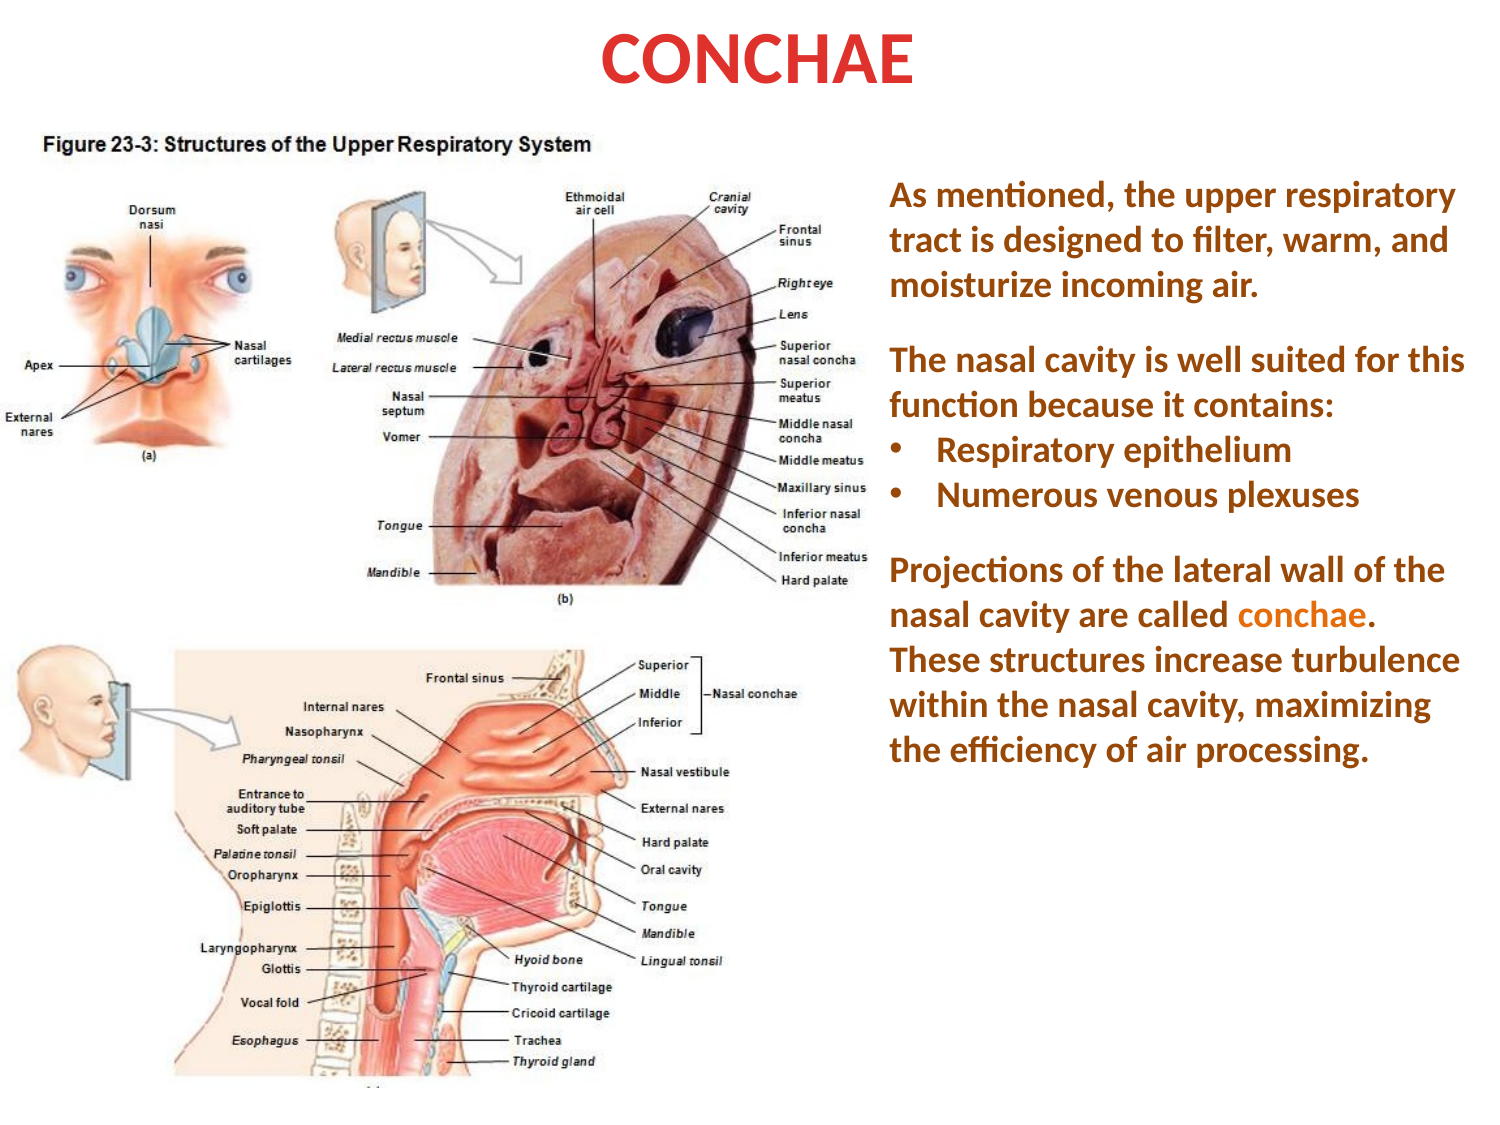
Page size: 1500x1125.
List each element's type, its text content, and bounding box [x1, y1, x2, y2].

text_box As mentioned, the upper respiratory tract is designed to filter, warm, and moisturize incoming air. The nasal cavity is well suited for this function because it contains: Respiratory epithelium Numerous venous plexuses Projections of the lateral wall of the nasal cavity are called conchae. These structures increase turbulence within the nasal cavity, maximizing the efficiency of air processing. [874, 162, 1488, 778]
picture [0, 131, 870, 1088]
text_box CONCHAE [30, 0, 1487, 106]
